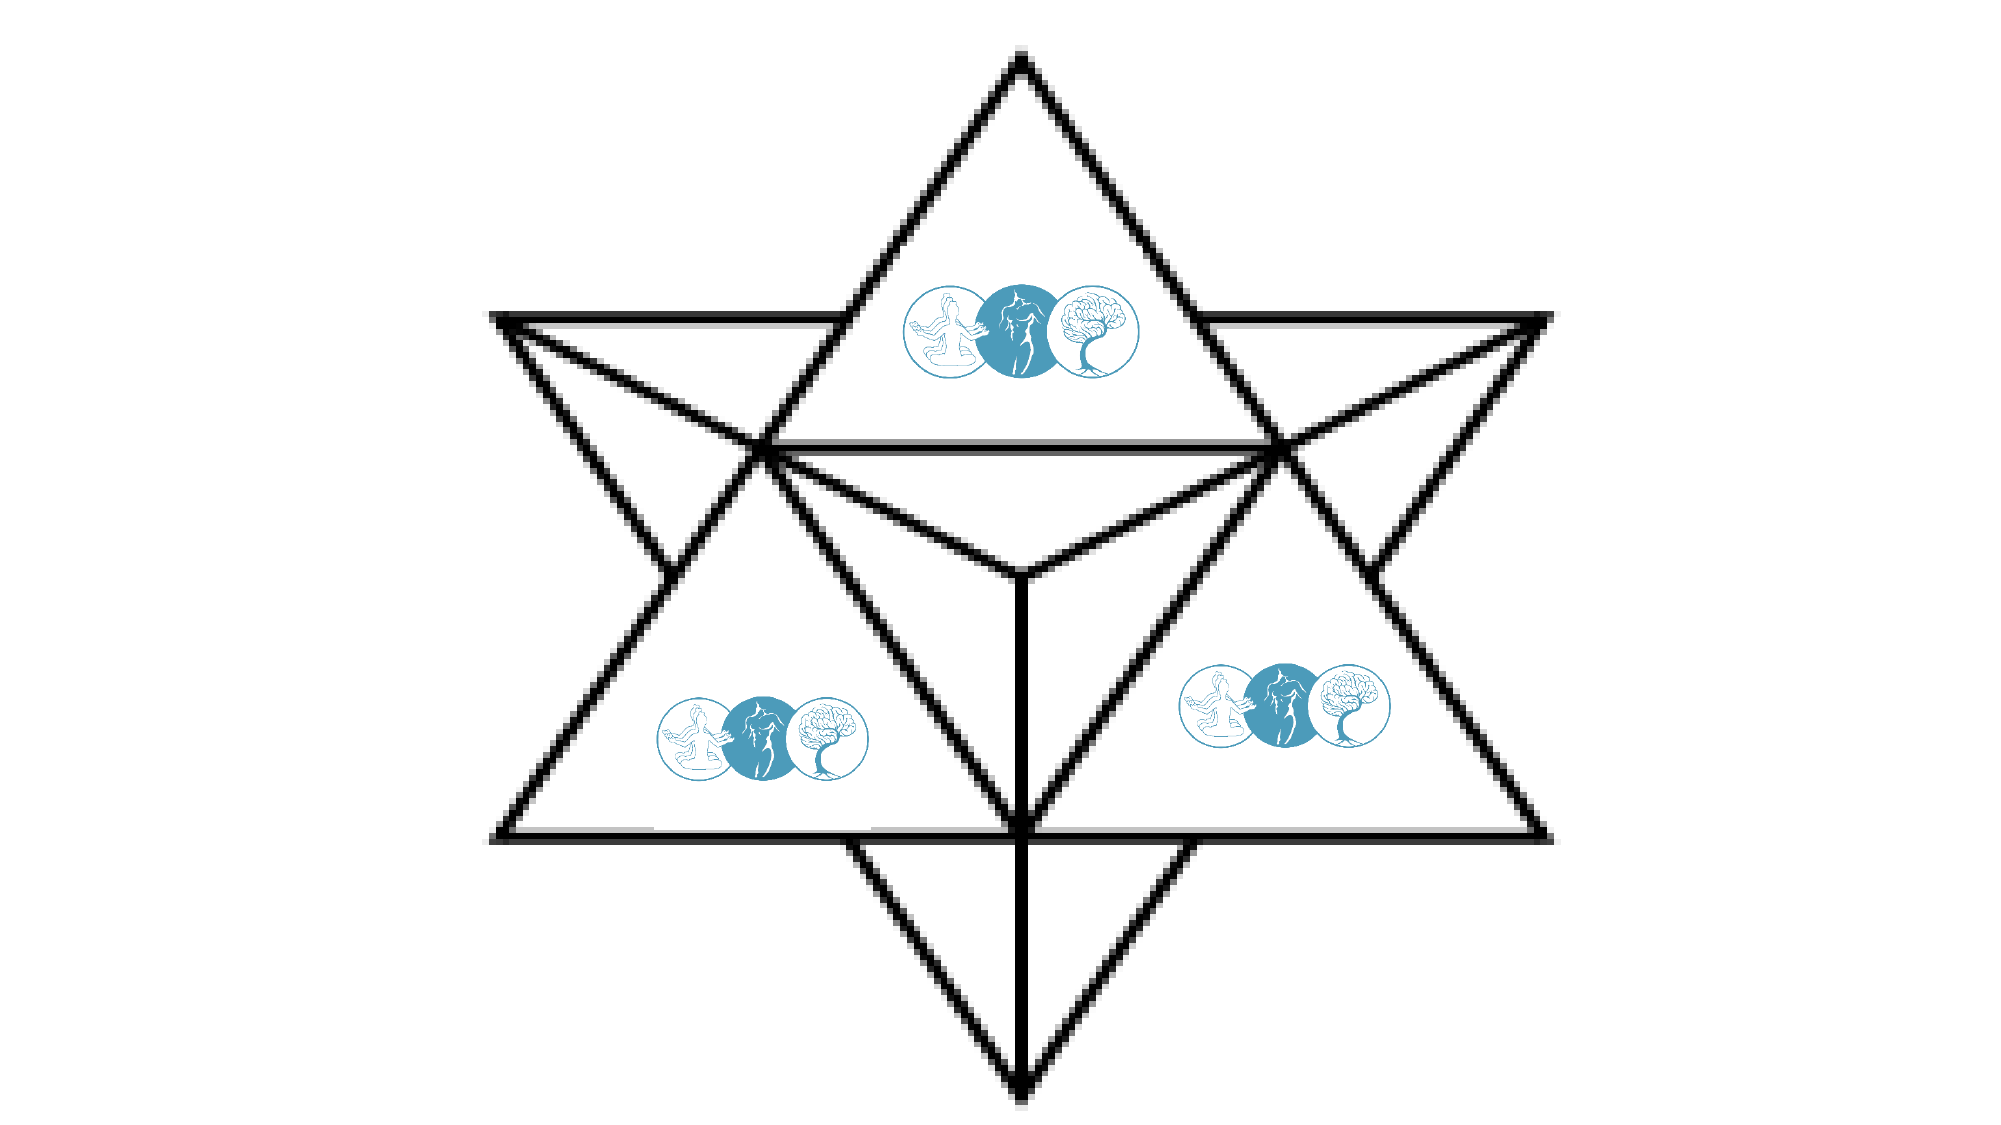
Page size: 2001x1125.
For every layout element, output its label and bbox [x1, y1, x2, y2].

picture [348, 0, 1696, 1125]
